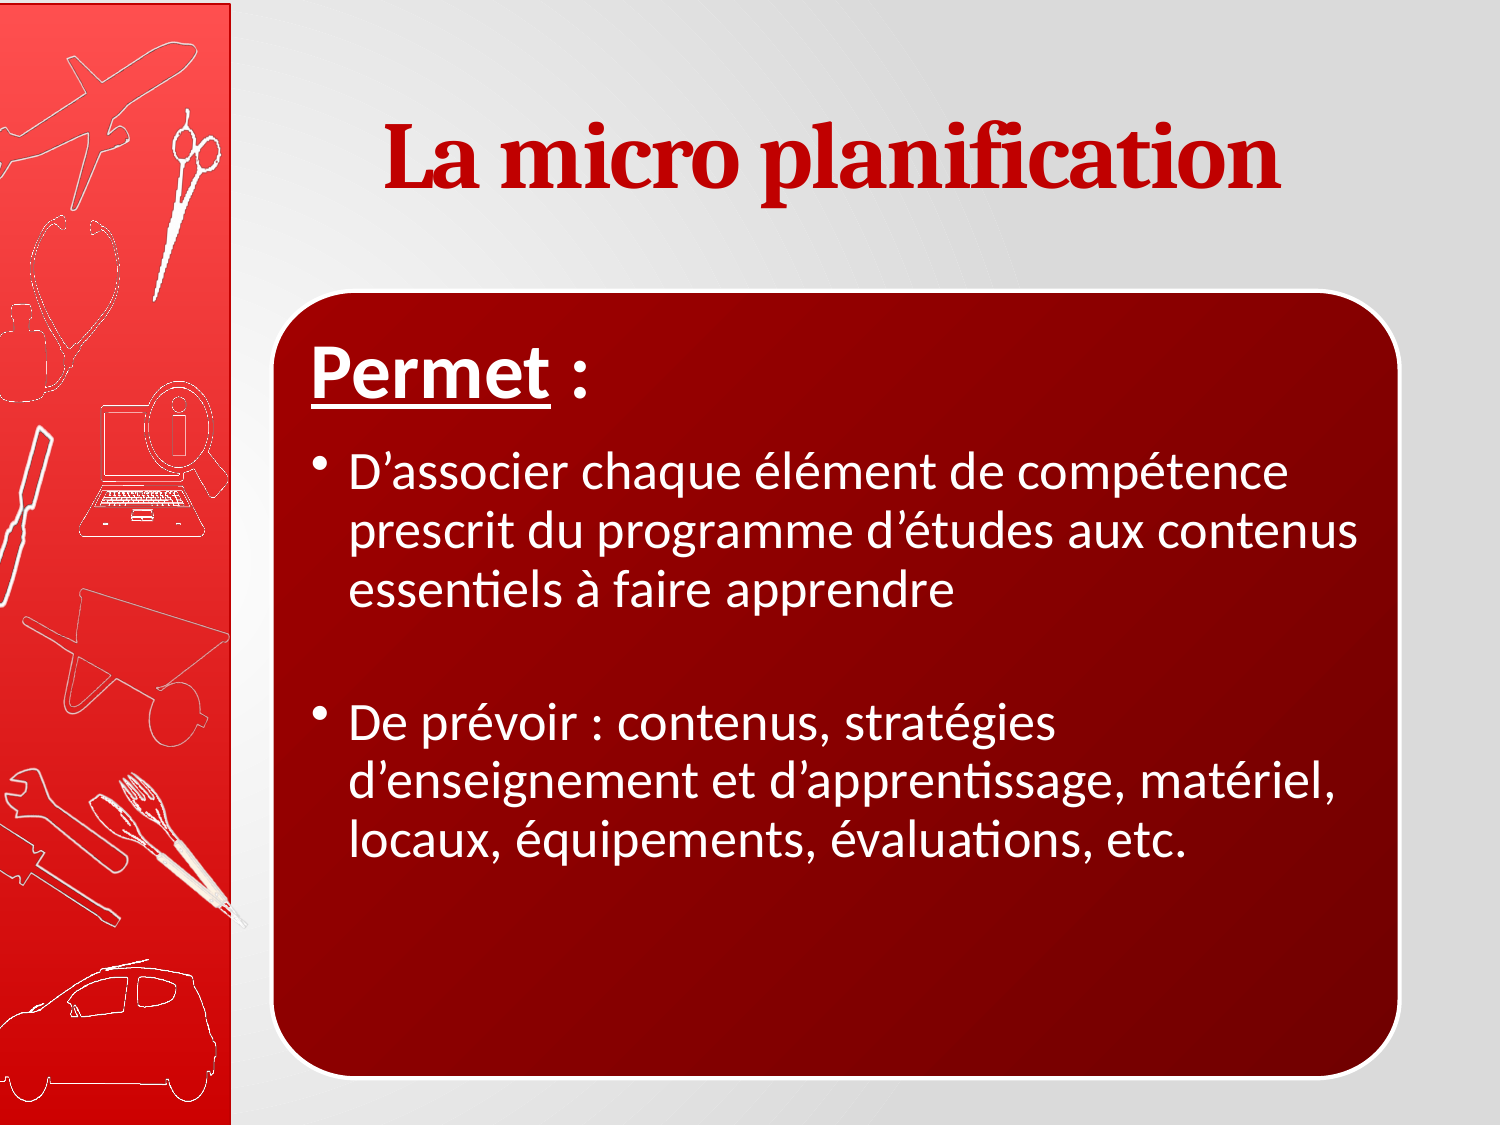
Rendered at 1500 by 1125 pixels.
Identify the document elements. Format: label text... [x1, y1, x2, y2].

picture [0, 0, 261, 765]
text_box Permet : D’associer chaque élément de compétence prescrit du programme d’études aux contenus essentiels à faire apprendre De prévoir : contenus, stratégies d’enseignement et d’apprentissage, matériel, locaux, équipements, évaluations, etc. [269, 288, 1402, 1081]
title La micro planification [265, 45, 1400, 256]
picture [0, 743, 227, 1114]
